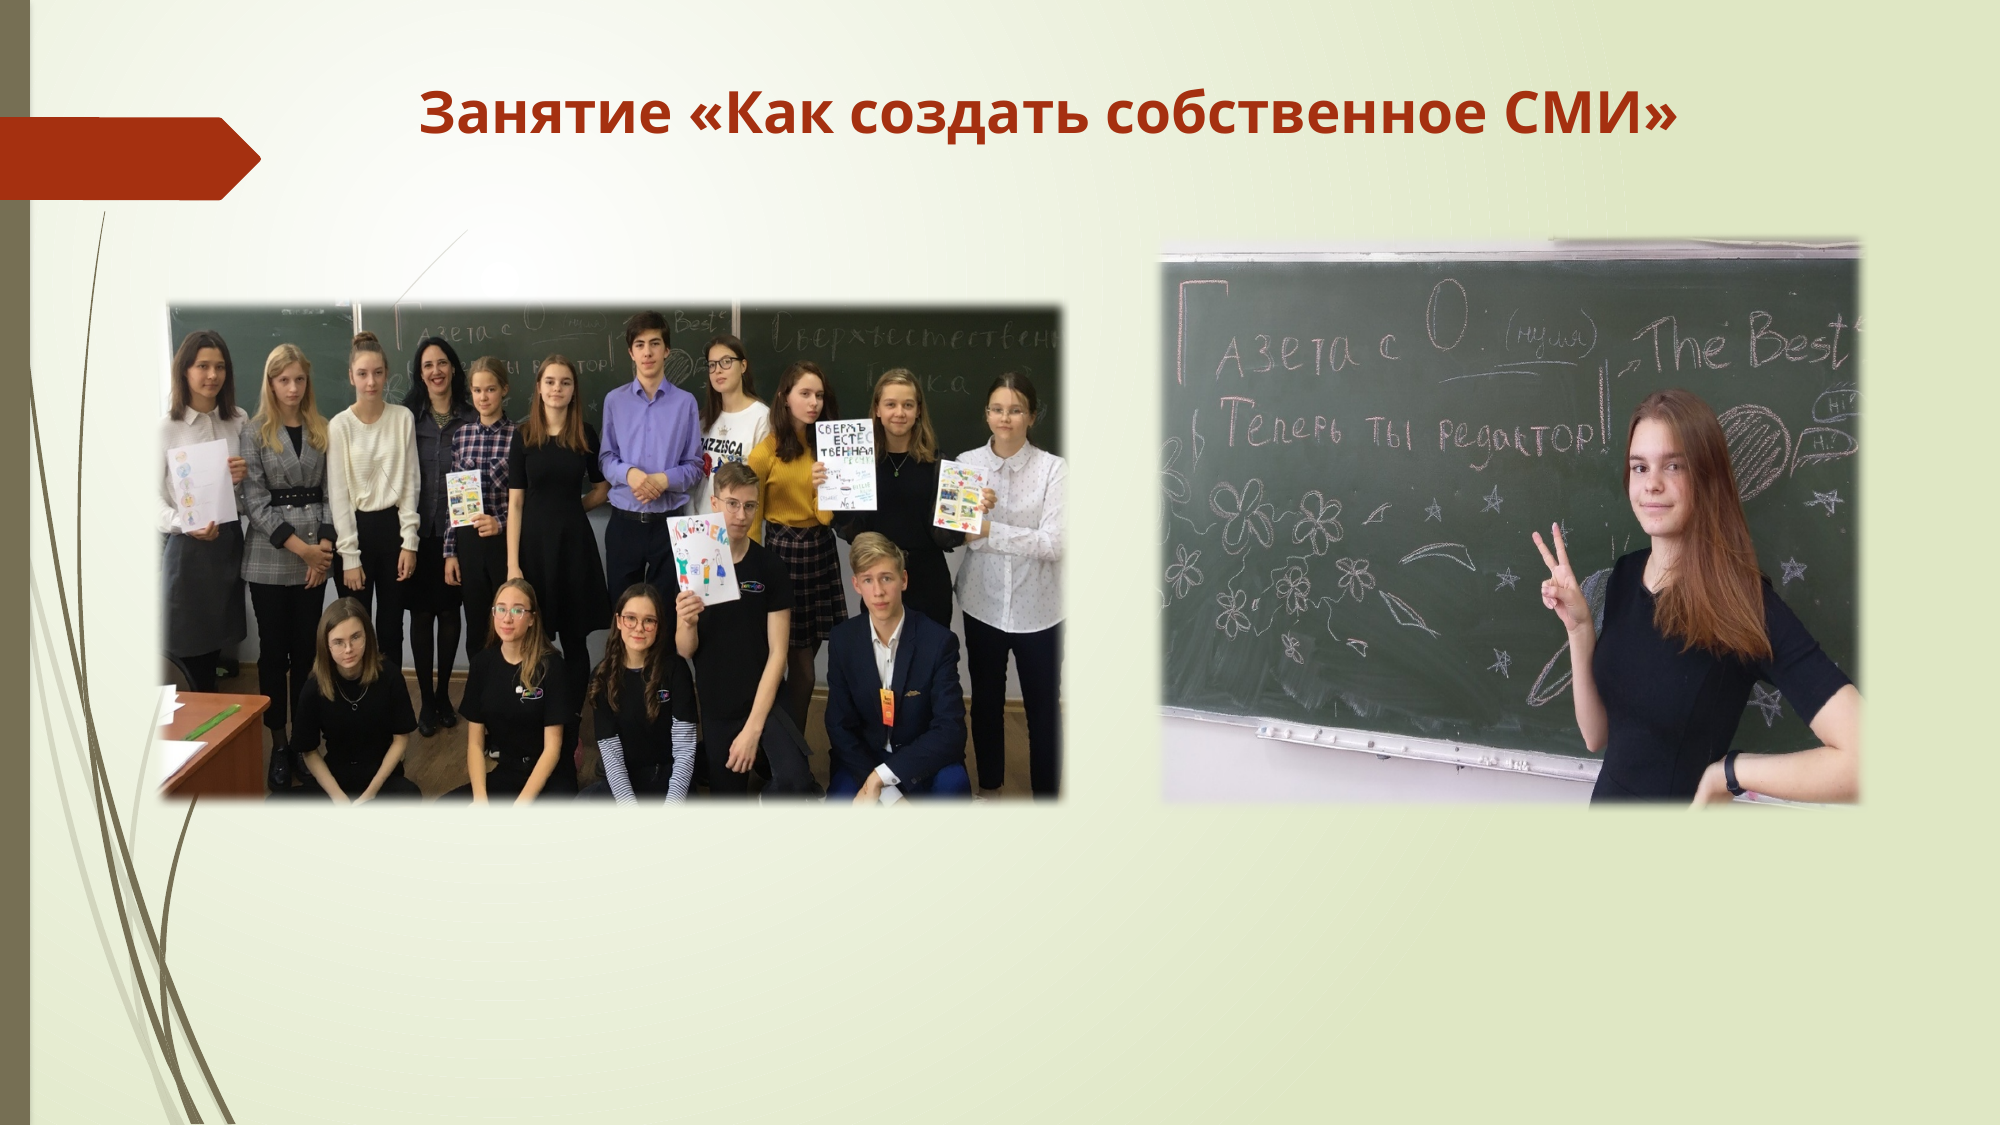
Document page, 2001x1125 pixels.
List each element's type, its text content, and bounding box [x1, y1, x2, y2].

picture [1151, 230, 1869, 814]
title Занятие «Как создать собственное СМИ» [318, 67, 1781, 168]
picture [153, 295, 1070, 809]
